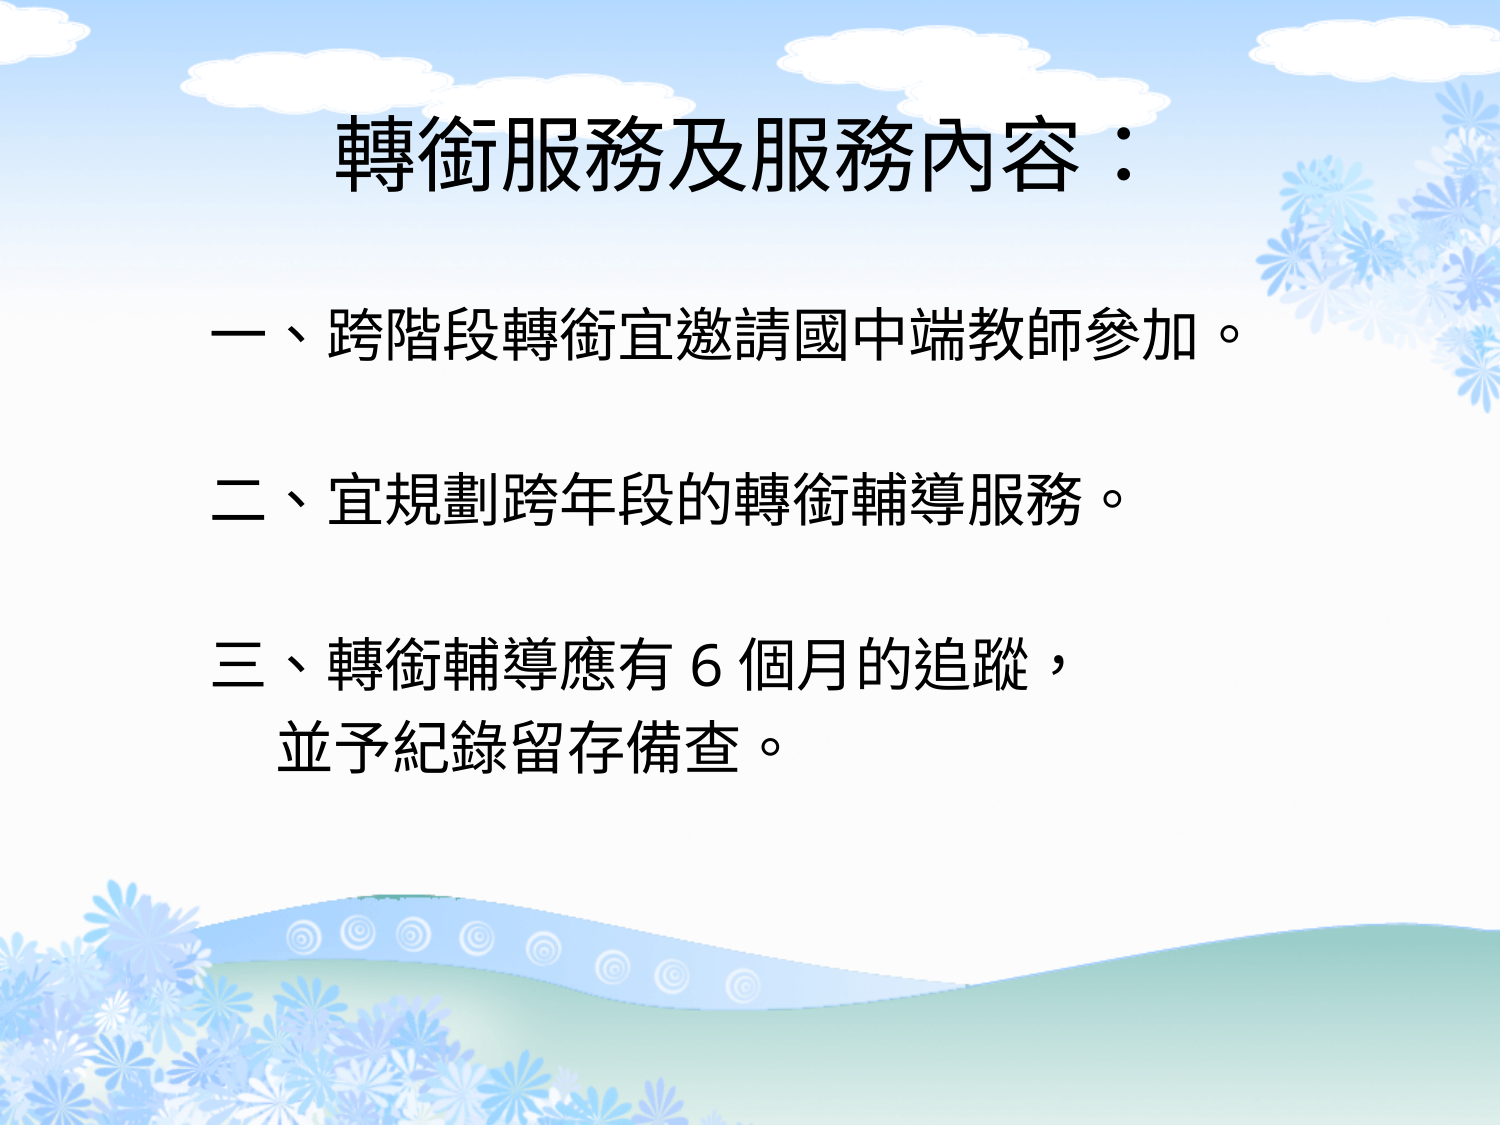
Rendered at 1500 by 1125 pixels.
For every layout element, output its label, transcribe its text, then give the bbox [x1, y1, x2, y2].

picture [0, 0, 1500, 1125]
list 一、跨階段轉銜宜邀請國中端教師參加。 二、宜規劃跨年段的轉銜輔導服務。 三、轉銜輔導應有6個月的追蹤， 並予紀錄留存備查。 [194, 290, 1365, 941]
title 轉銜服務及服務內容： [74, 89, 1426, 233]
